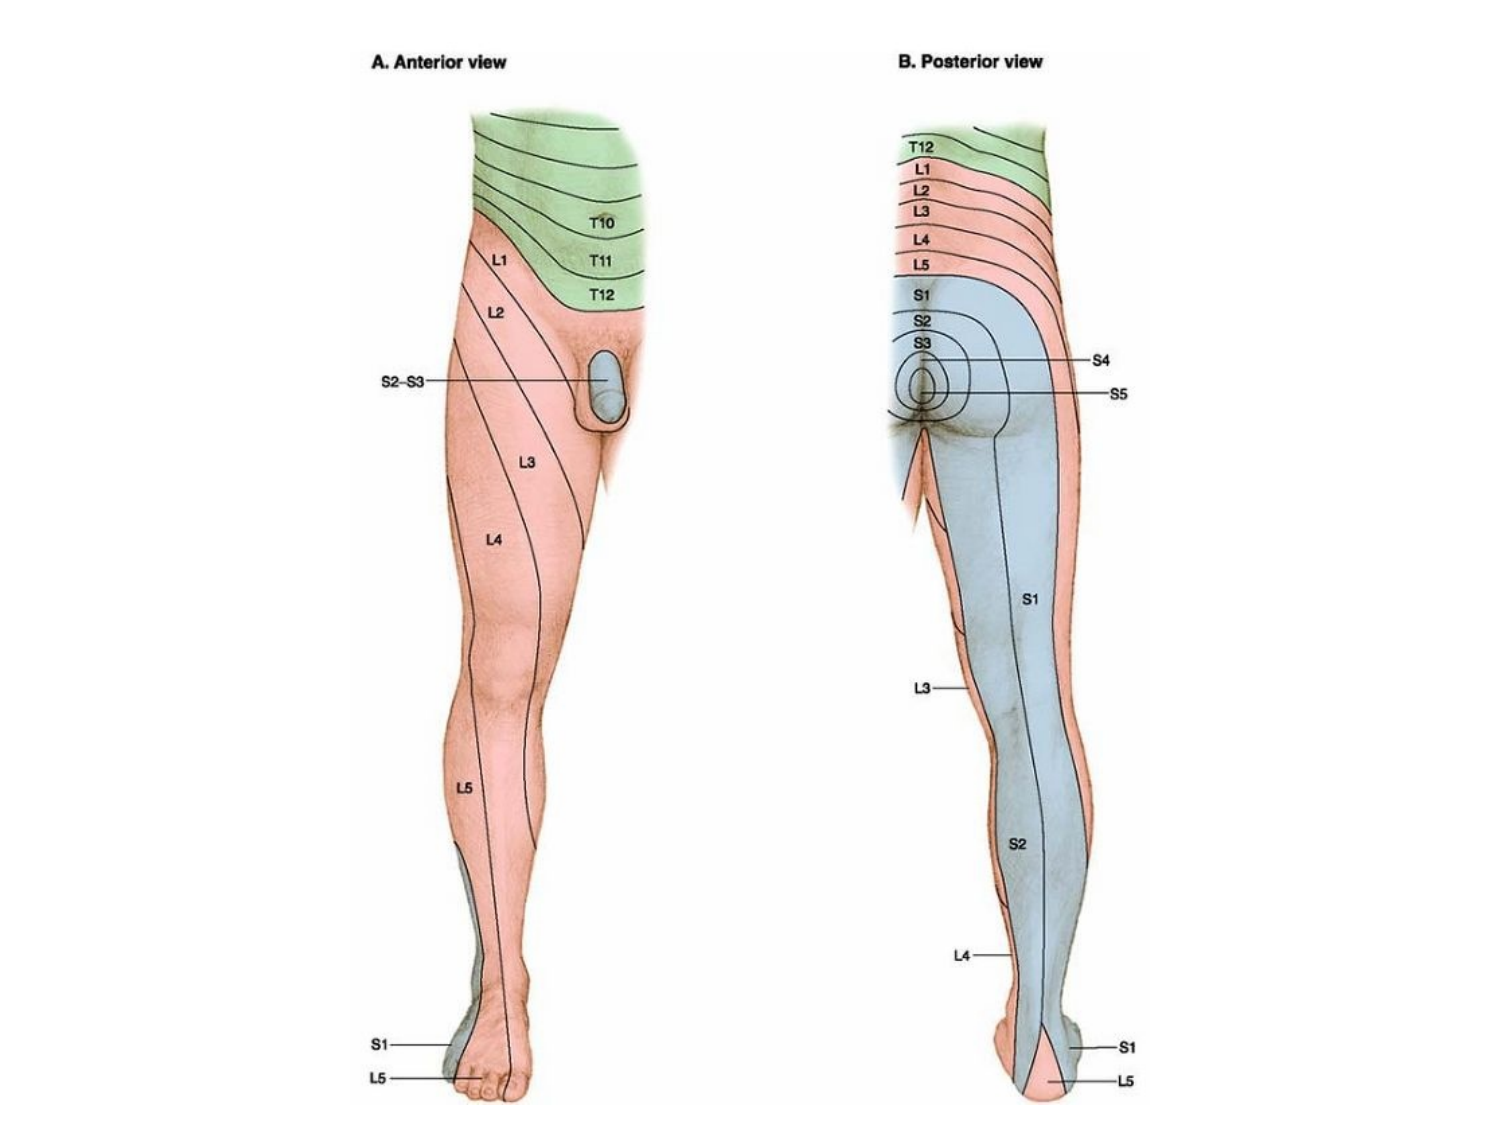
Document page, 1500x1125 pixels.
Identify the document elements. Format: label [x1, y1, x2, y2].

list [349, 42, 1151, 1105]
